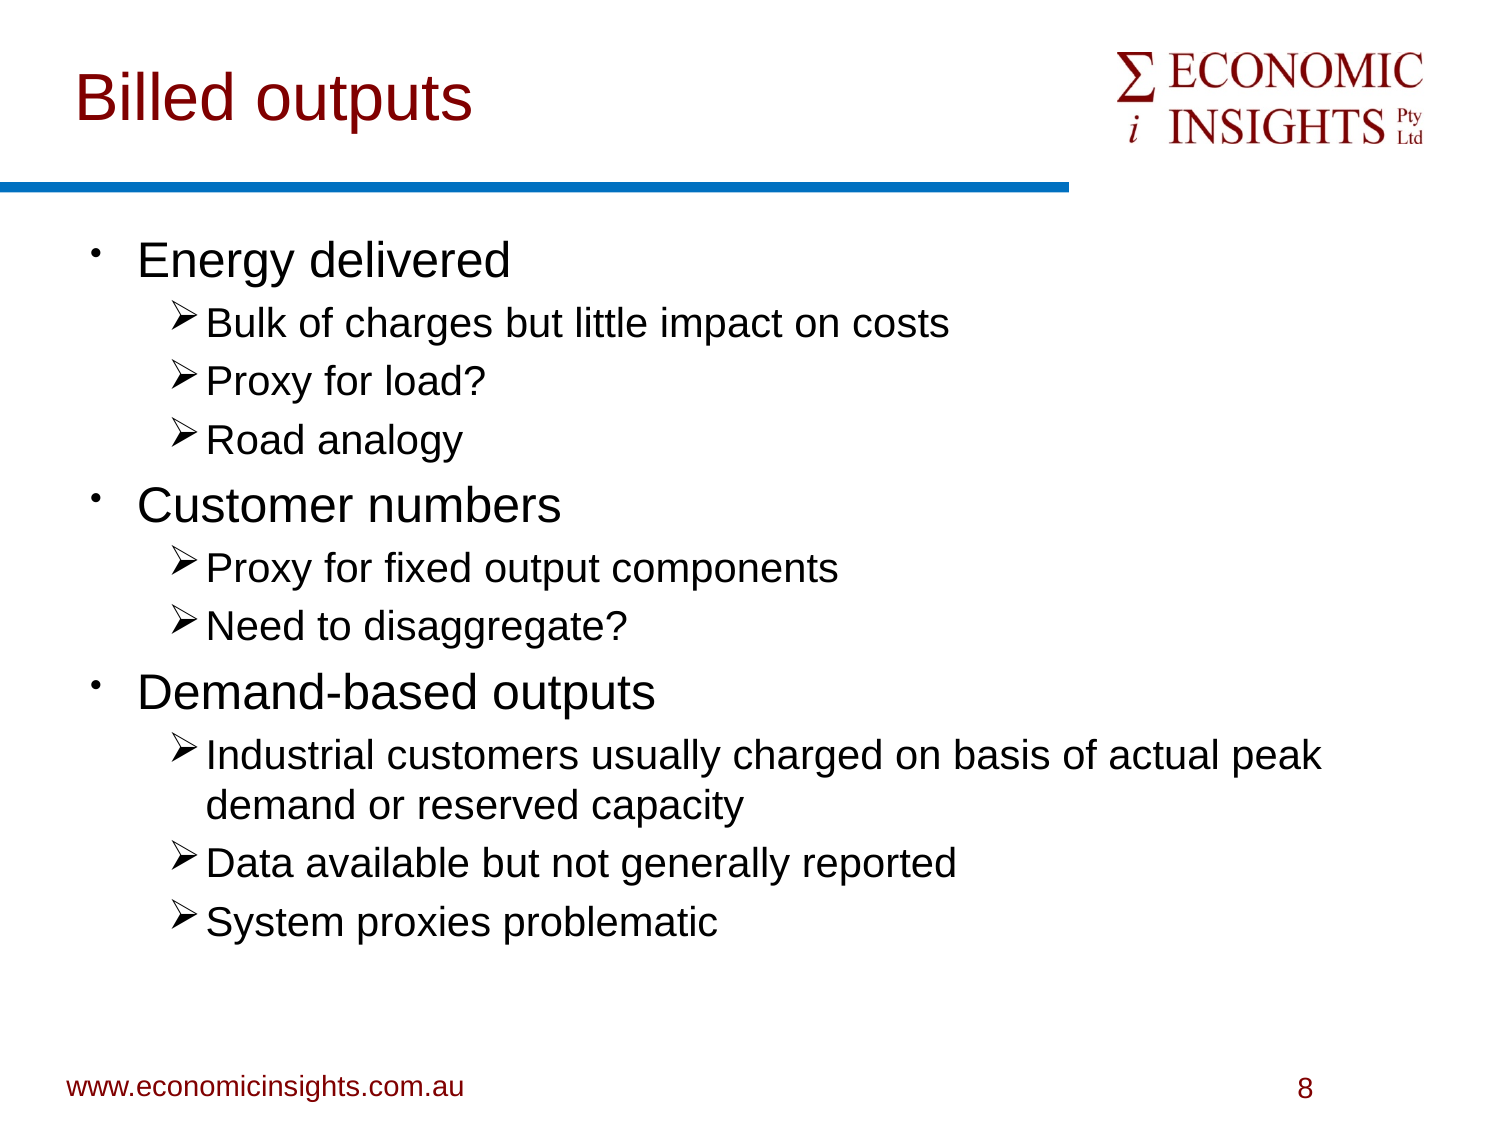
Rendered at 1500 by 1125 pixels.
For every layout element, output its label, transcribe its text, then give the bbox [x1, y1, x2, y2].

title Billed outputs [58, 45, 1053, 142]
picture [1117, 52, 1446, 144]
list Energy delivered Bulk of charges but little impact on costs Proxy for load? Road analogy Customer numbers Proxy for fixed output components Need to disaggregate? Demand-based outputs Industrial customers usually charged on basis of actual peak demand or reserved capacity Data available but not generally reported System proxies problematic [0, 219, 1500, 1012]
